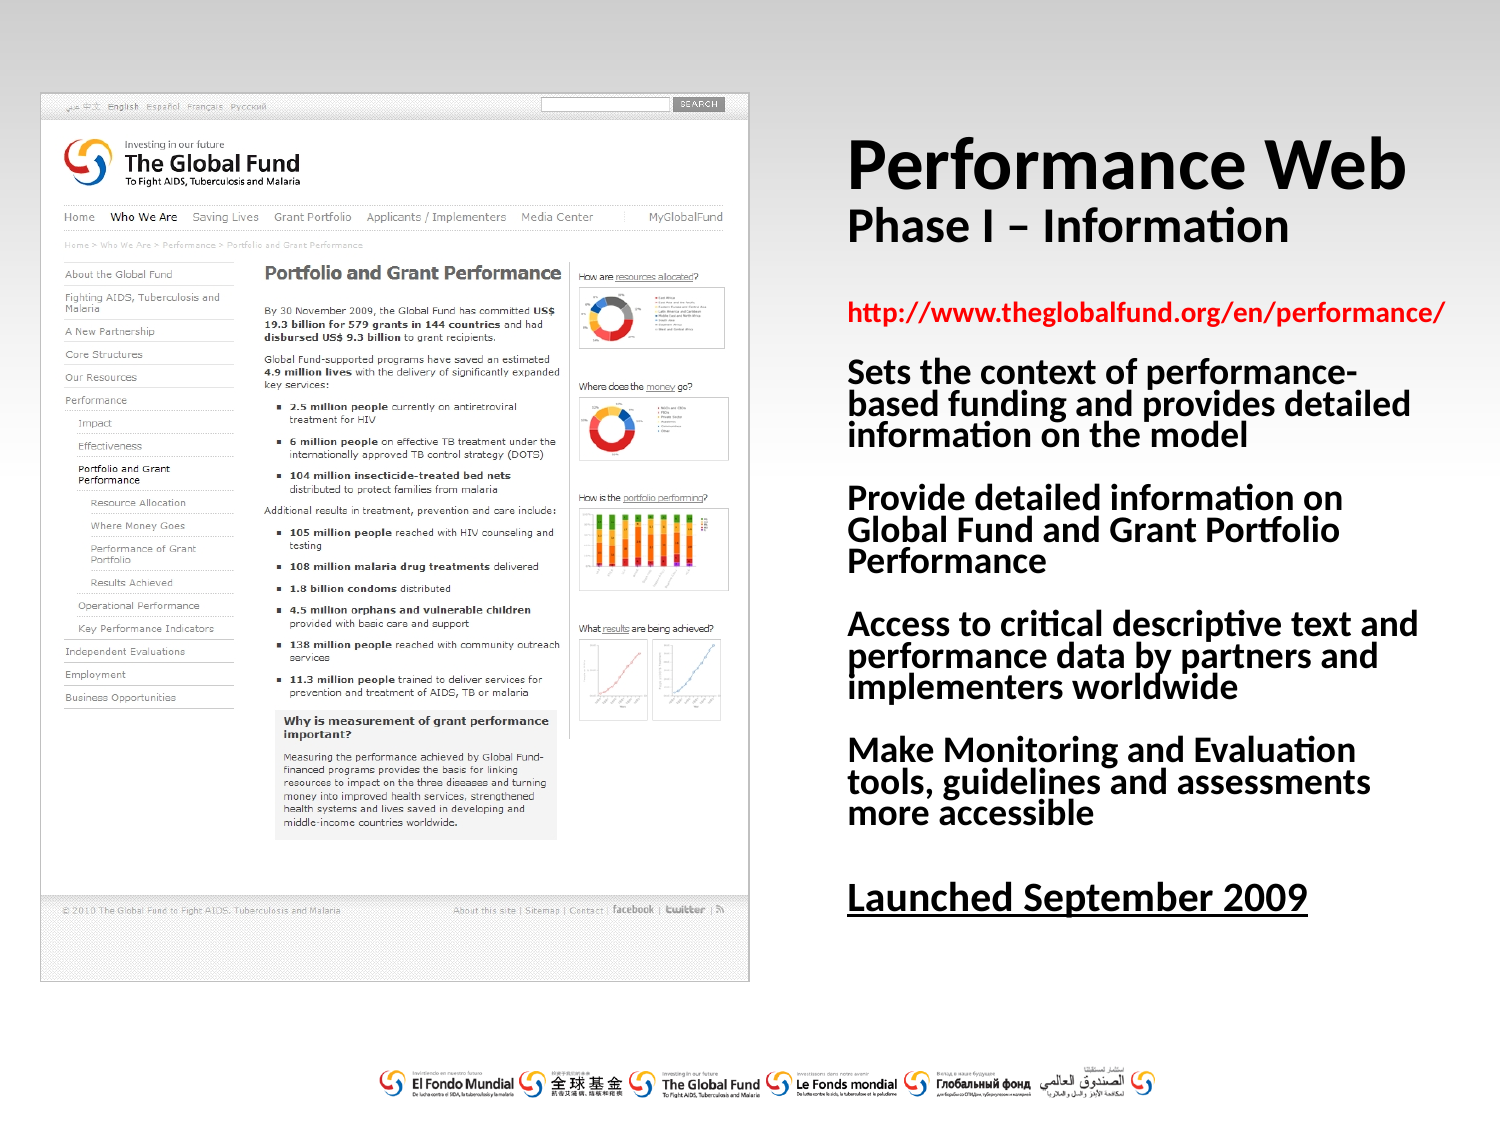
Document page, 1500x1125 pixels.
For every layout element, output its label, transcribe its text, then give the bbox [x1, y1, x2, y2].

picture [0, 0, 1500, 982]
picture [372, 1058, 1164, 1106]
text_box Performance Web Phase I – Information http://www.theglobalfund.org/en/performance/ Sets the context of performance-based funding and provides detailed information on the model Provide detailed information on Global Fund and Grant Portfolio Performance Access to critical descriptive text and performance data by partners and implementers worldwide Make Monitoring and Evaluation tools, guidelines and assessments more accessible Launched September 2009 [832, 35, 1465, 969]
